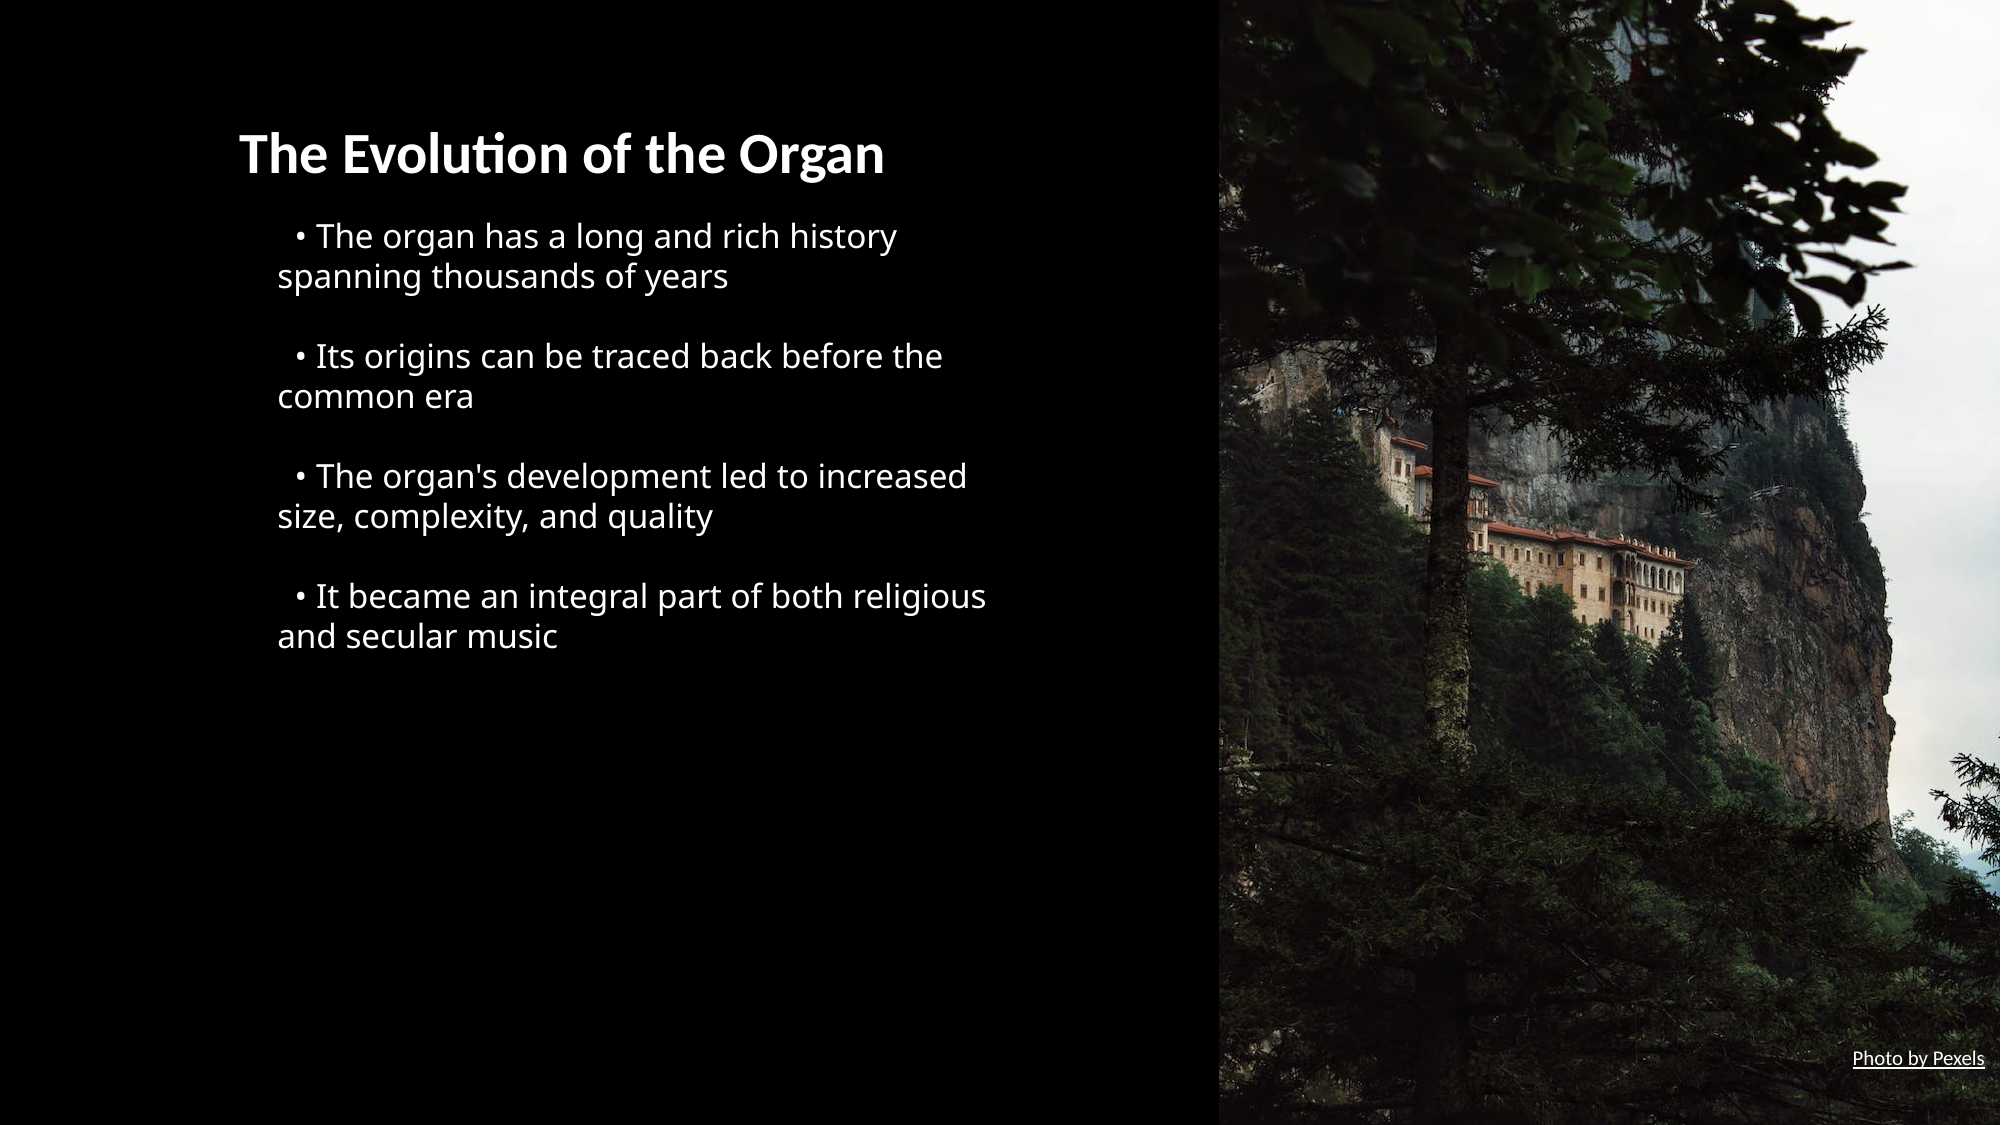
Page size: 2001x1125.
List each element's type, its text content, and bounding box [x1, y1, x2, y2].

text_box • It became an integral part of both religious and secular music [262, 577, 1013, 653]
text_box • Its origins can be traced back before the common era [262, 337, 1013, 413]
text_box The Evolution of the Organ [225, 112, 1219, 188]
text_box • The organ's development led to increased size, complexity, and quality [262, 457, 1013, 533]
text_box • The organ has a long and rich history spanning thousands of years [262, 217, 1013, 293]
picture [1219, 0, 2000, 1125]
